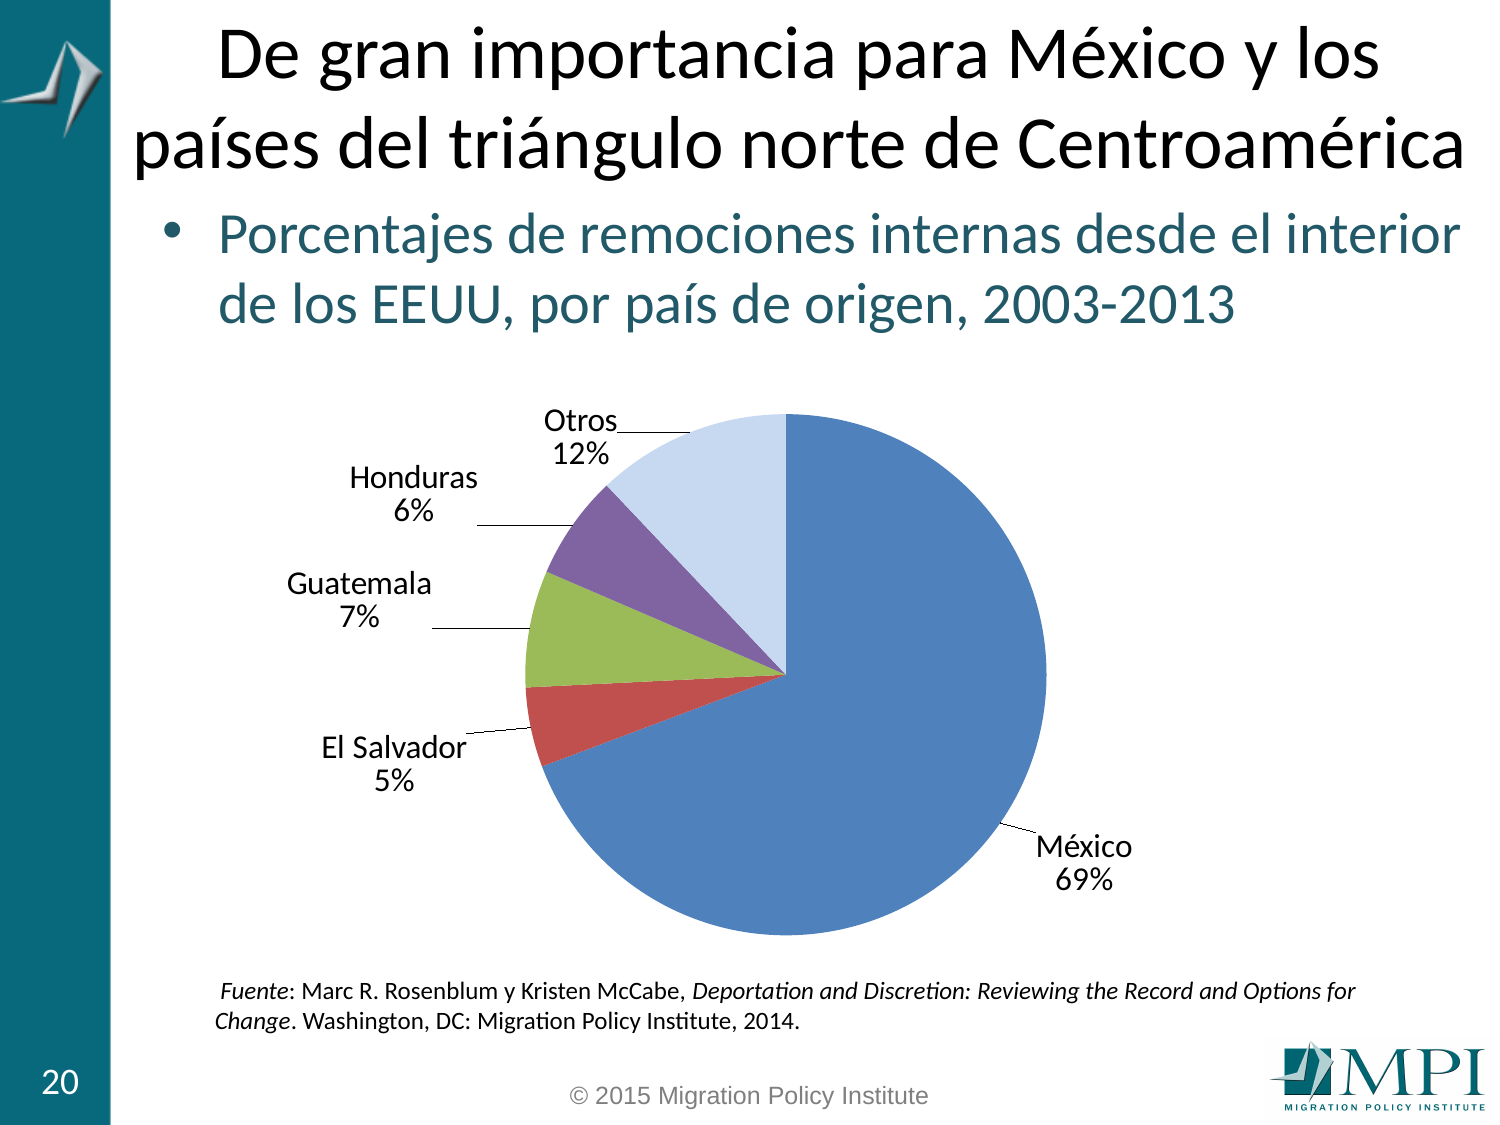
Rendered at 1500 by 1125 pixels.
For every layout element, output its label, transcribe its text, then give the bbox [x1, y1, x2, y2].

chart [230, 337, 1269, 961]
list Porcentajes de remociones internas desde el interior de los EEUU, por país de origen, 2003-2013 [147, 187, 1498, 350]
title De gran importancia para México y los países del triángulo norte de Centroamérica [99, 0, 1500, 188]
text_box 20 [26, 1049, 105, 1110]
footer © 2015 Migration Policy Institute [512, 1065, 988, 1125]
picture [0, 0, 1500, 1125]
text_box Fuente: Marc R. Rosenblum y Kristen McCabe, Deportation and Discretion: Reviewing the Record and Options for Change. Washington, DC: Migration Policy Institute, 2014. [200, 967, 1438, 1042]
